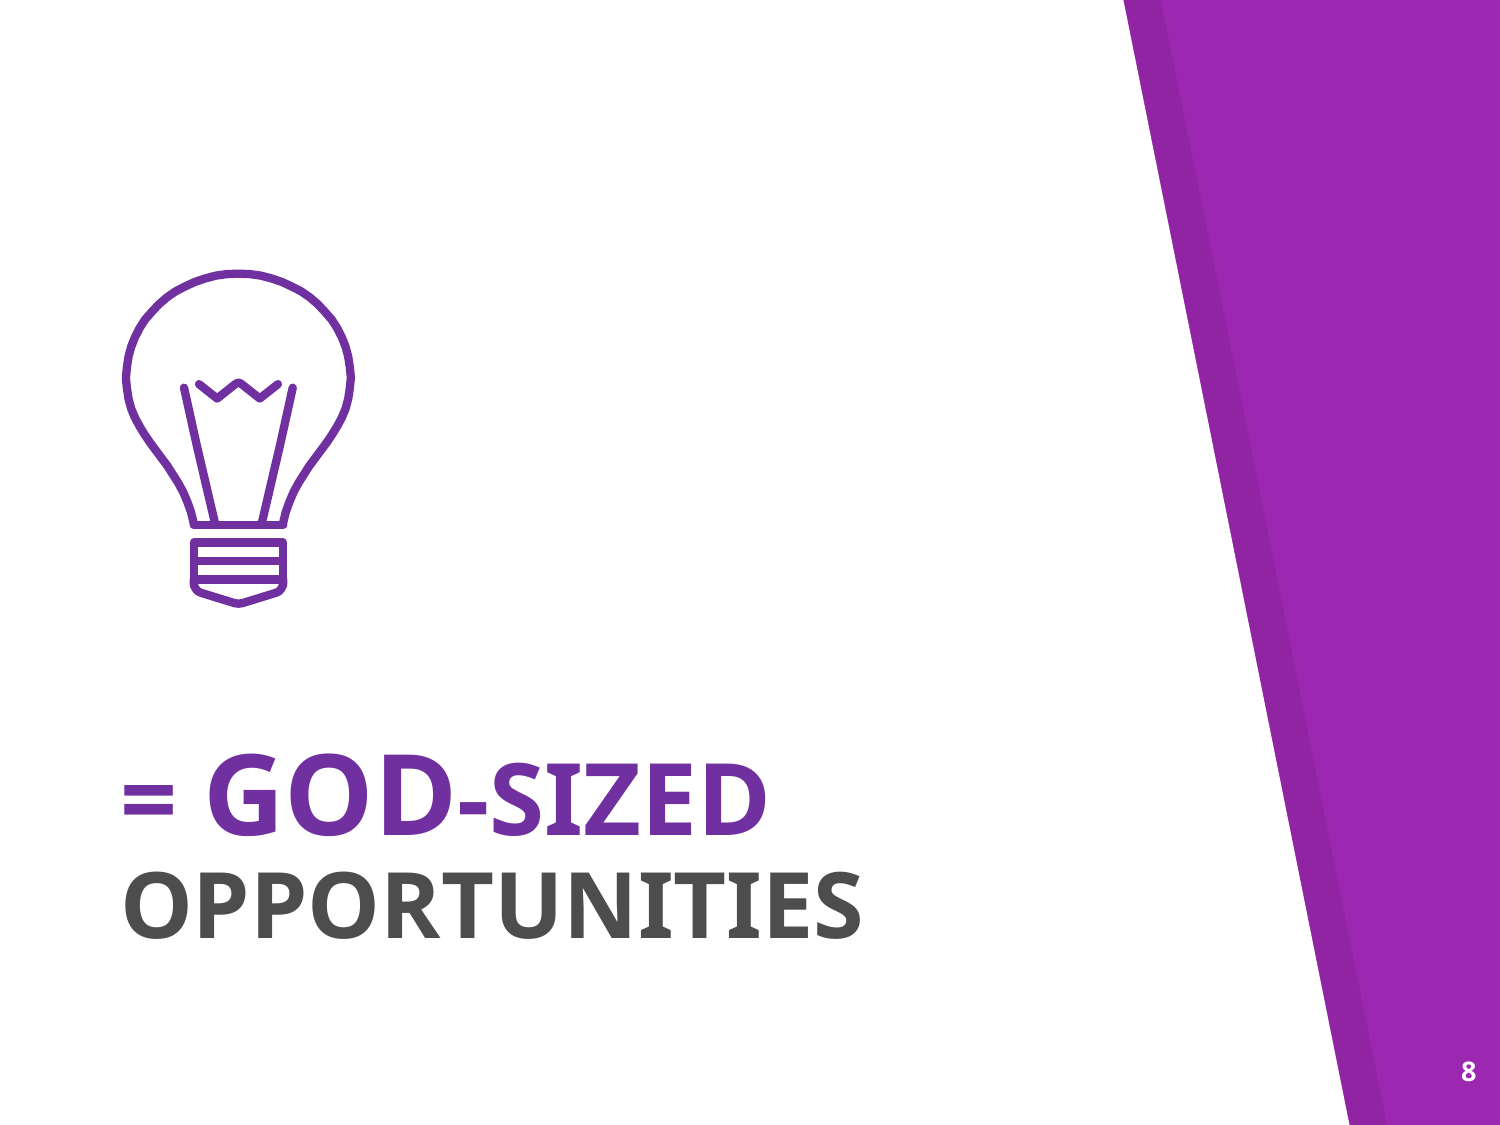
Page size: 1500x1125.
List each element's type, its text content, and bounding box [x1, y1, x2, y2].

slide_number 8 [1401, 1038, 1492, 1125]
text_box = GOD-SIZED OPPORTUNITIES [104, 719, 1099, 974]
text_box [125, 273, 352, 604]
